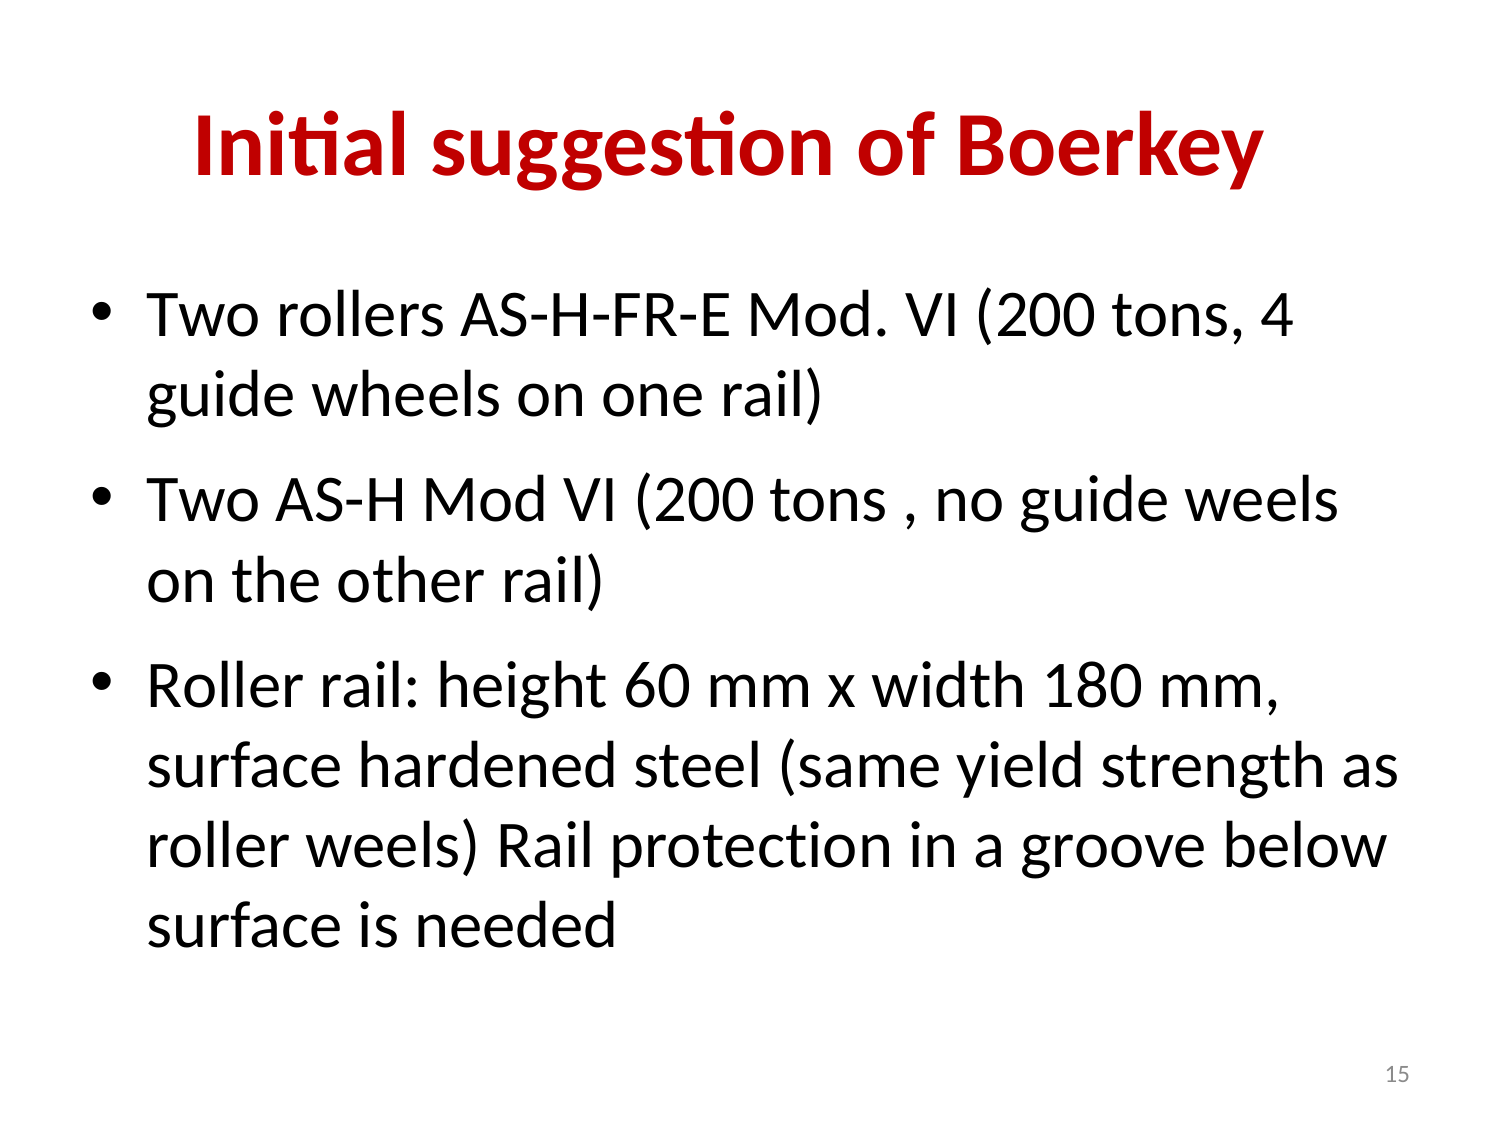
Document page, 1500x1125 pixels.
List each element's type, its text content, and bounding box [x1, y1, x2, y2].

list Two rollers AS-H-FR-E Mod. VI (200 tons, 4 guide wheels on one rail) Two AS-H Mod VI (200 tons , no guide weels on the other rail) Roller rail: height 60 mm x width 180 mm, surface hardened steel (same yield strength as roller weels) Rail protection in a groove below surface is needed [75, 262, 1425, 1005]
title Initial suggestion of Boerkey [75, 45, 1425, 233]
slide_number 15 [1074, 1042, 1425, 1103]
